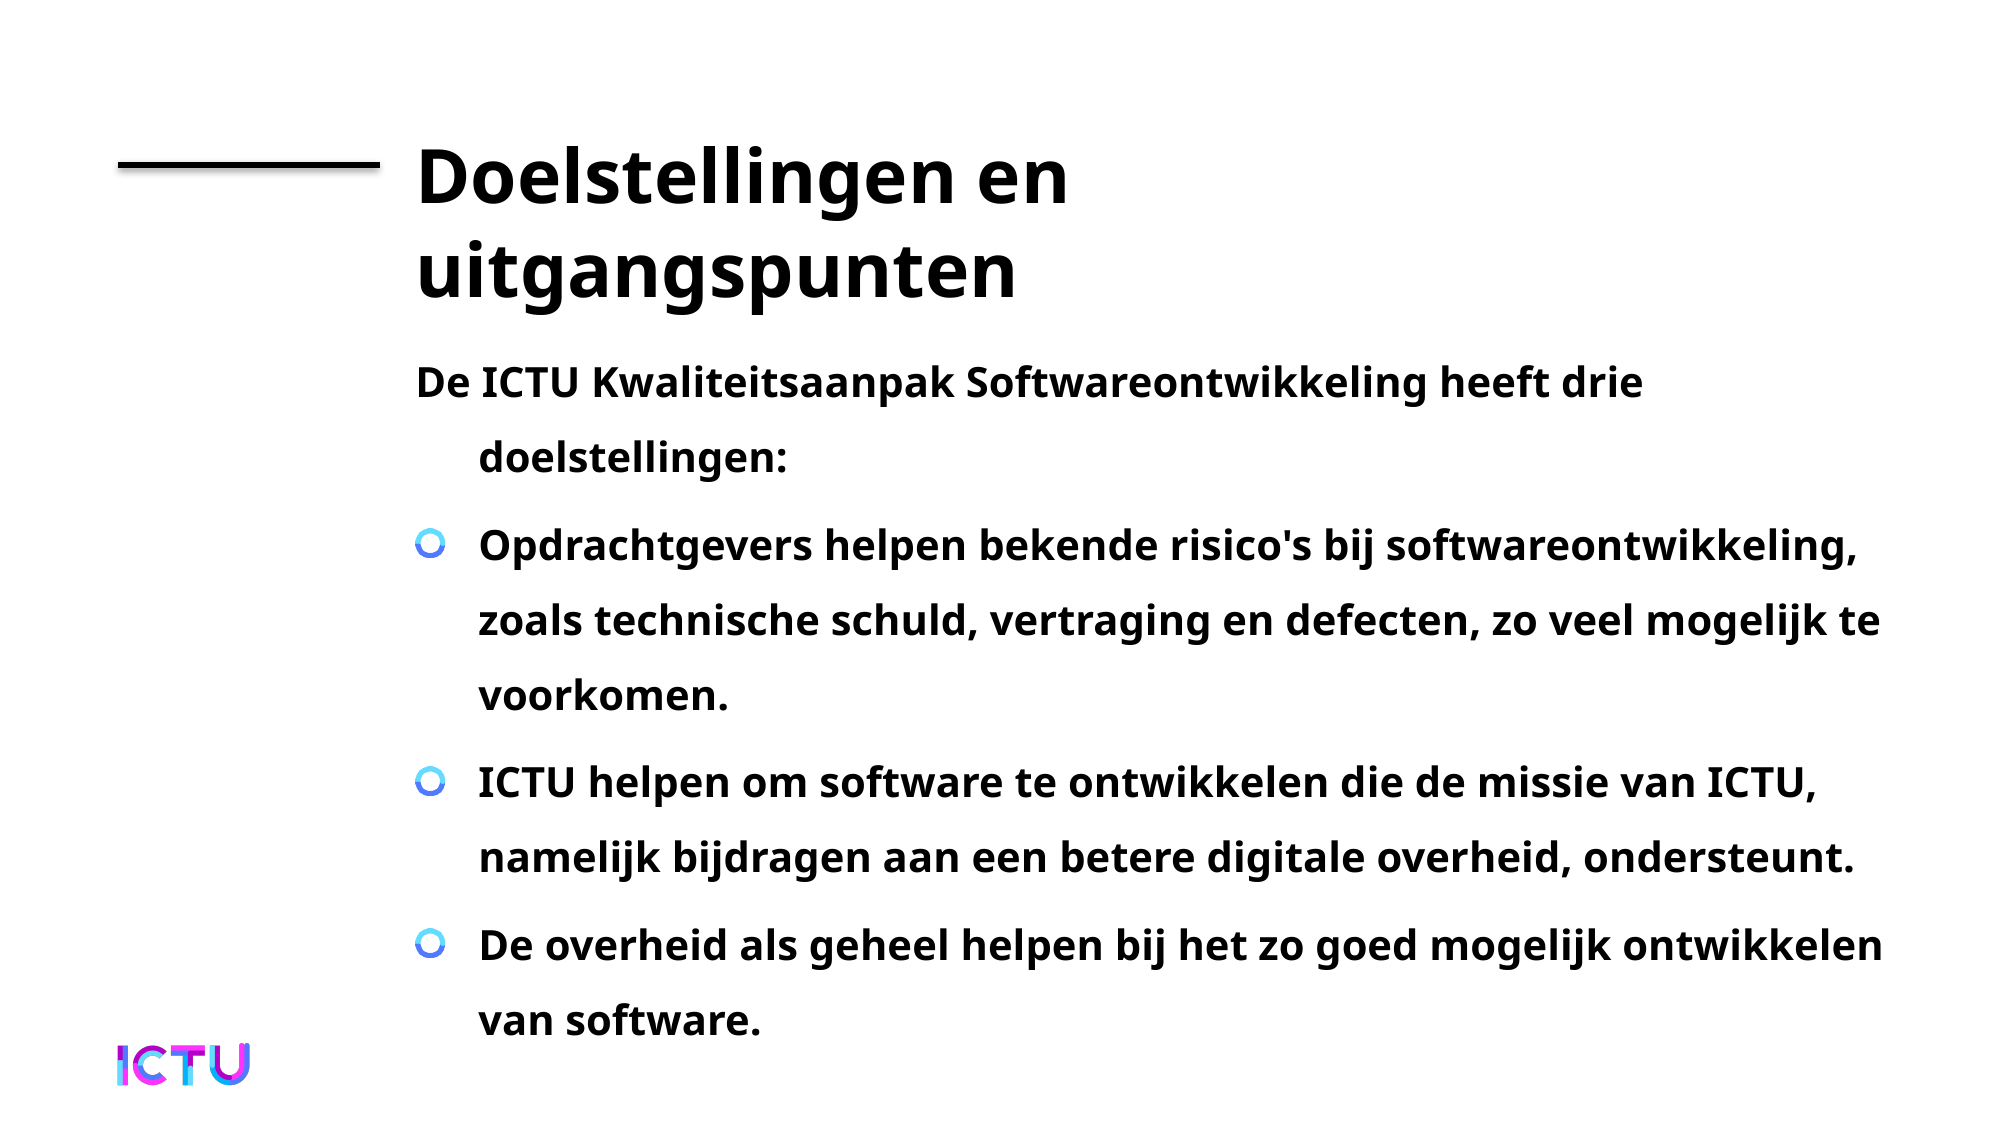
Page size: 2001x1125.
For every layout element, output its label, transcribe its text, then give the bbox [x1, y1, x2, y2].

title Doelstellingen en uitgangspunten [415, 125, 1268, 243]
picture [78, 1006, 289, 1125]
list De ICTU Kwaliteitsaanpak Softwareontwikkeling heeft drie doelstellingen: Opdrachtgevers helpen bekende risico's bij softwareontwikkeling, zoals technische schuld, vertraging en defecten, zo veel mogelijk te voorkomen. ICTU helpen om software te ontwikkelen die de missie van ICTU, namelijk bijdragen aan een betere digitale overheid, ondersteunt. De overheid als geheel helpen bij het zo goed mogelijk ontwikkelen van software. [415, 330, 1886, 934]
picture [415, 928, 445, 958]
picture [415, 766, 445, 796]
picture [415, 528, 445, 558]
